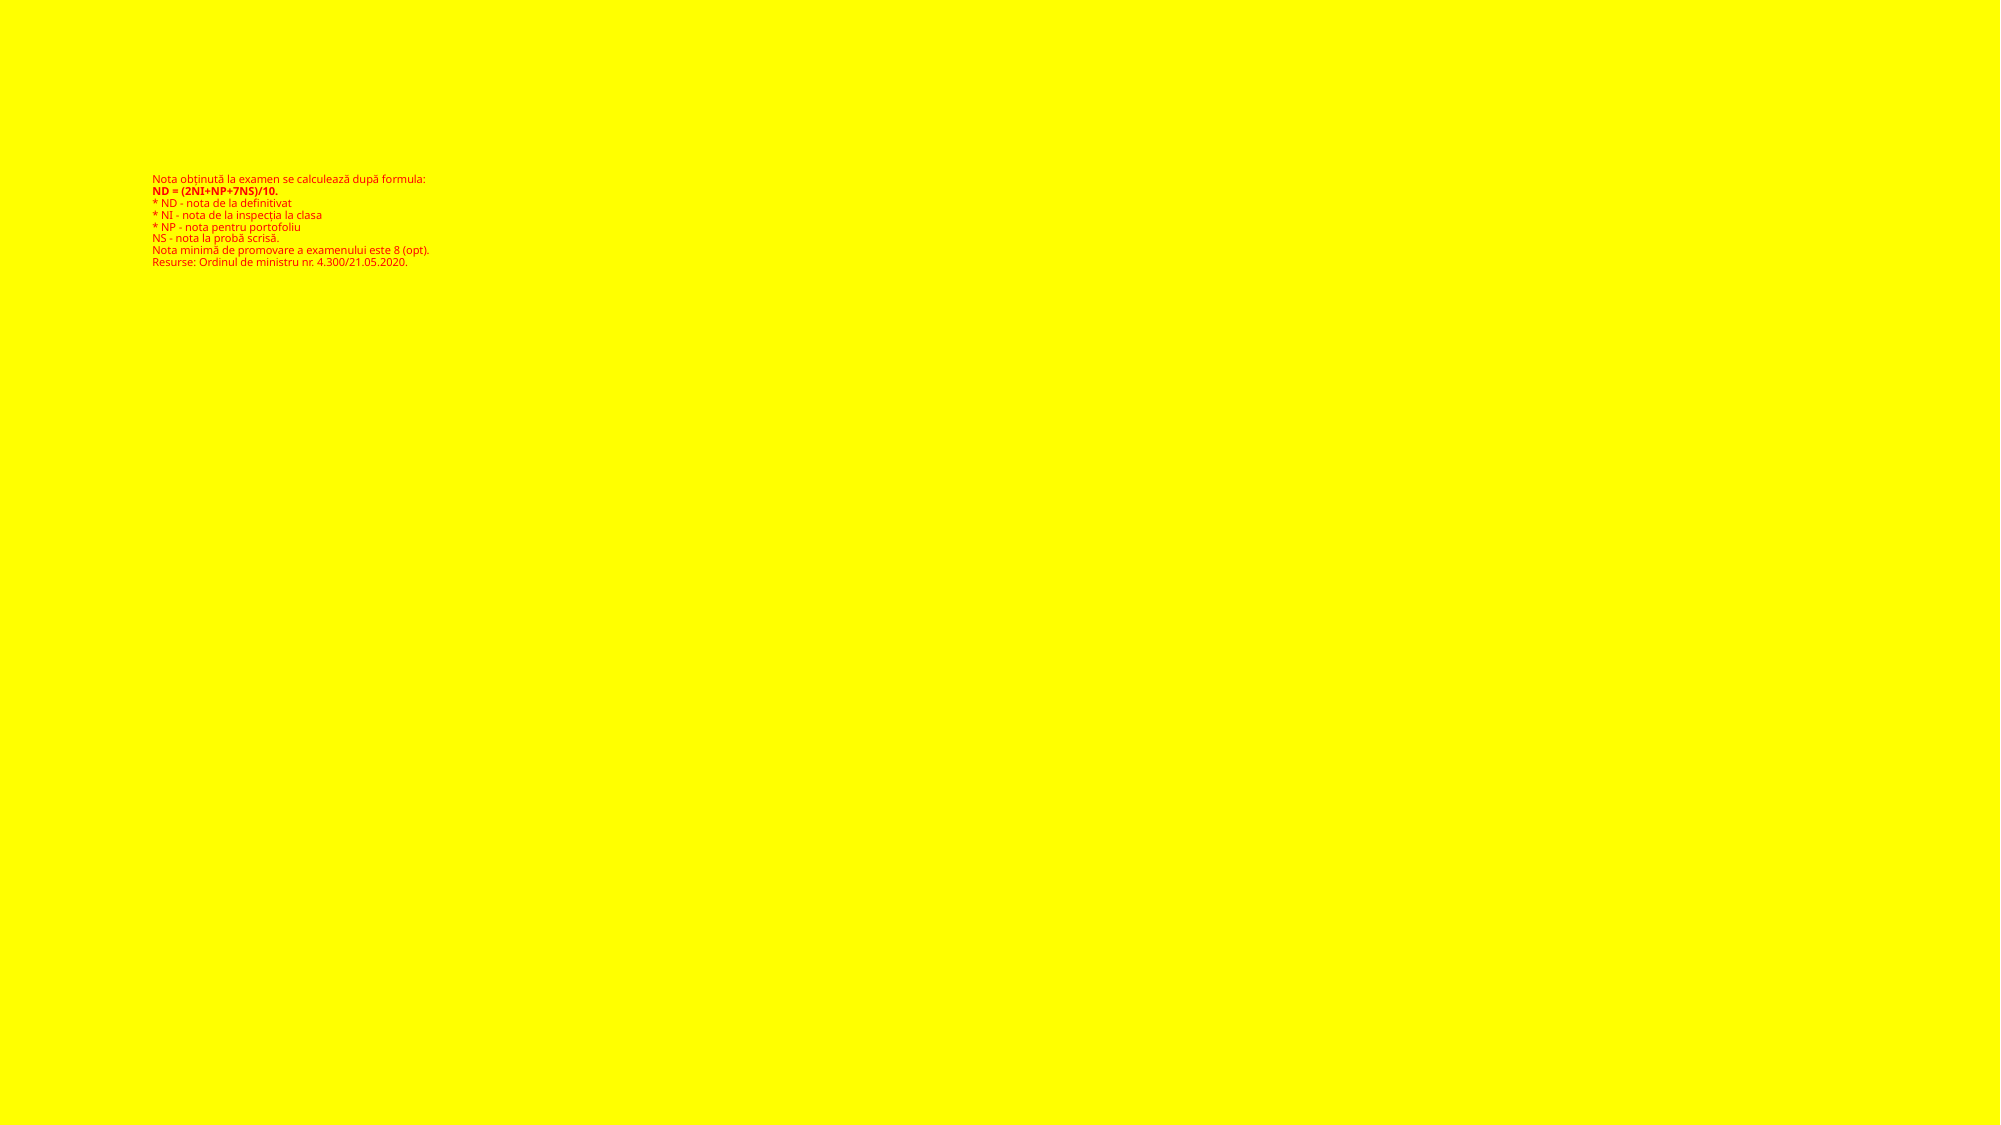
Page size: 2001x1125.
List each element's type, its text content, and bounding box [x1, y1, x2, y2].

title Nota obținută la examen se calculează după formula: ND = (2NI+NP+7NS)/10. * ND - nota de la definitivat * NI - nota de la inspecția la clasa * NP - nota pentru portofoliu NS - nota la probă scrisă. Nota minimă de promovare a examenului este 8 (opt). Resurse: Ordinul de ministru nr. 4.300/21.05.2020. [137, 59, 1863, 278]
